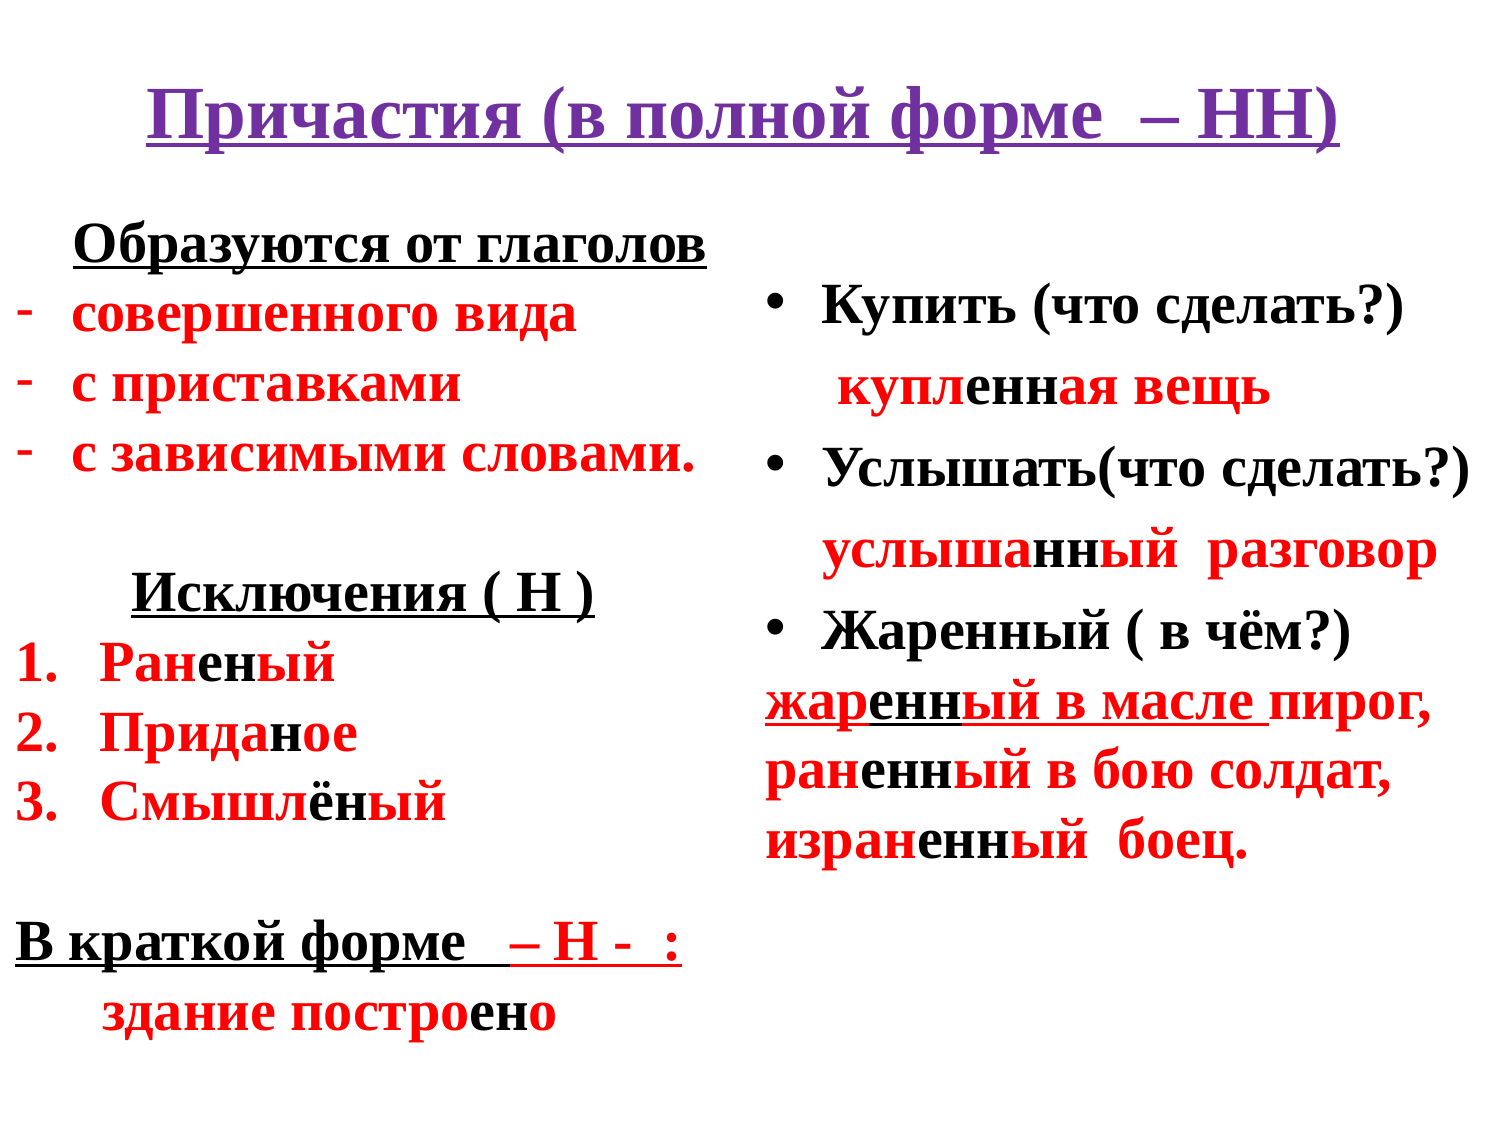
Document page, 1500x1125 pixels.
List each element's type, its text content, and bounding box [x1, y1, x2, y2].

list Образуются от глаголов совершенного вида с приставками с зависимыми словами. Исключения ( Н ) Раненый Приданое Смышлёный В краткой форме – Н - : здание построено [0, 196, 774, 1090]
list Купить (что сделать?) купленная вещь Услышать(что сделать?) услышанный разговор Жаренный ( в чём?) жаренный в масле пирог, раненный в бою солдат, израненный боец. [750, 175, 1500, 1005]
title Причастия (в полной форме – НН) [75, 45, 1412, 173]
